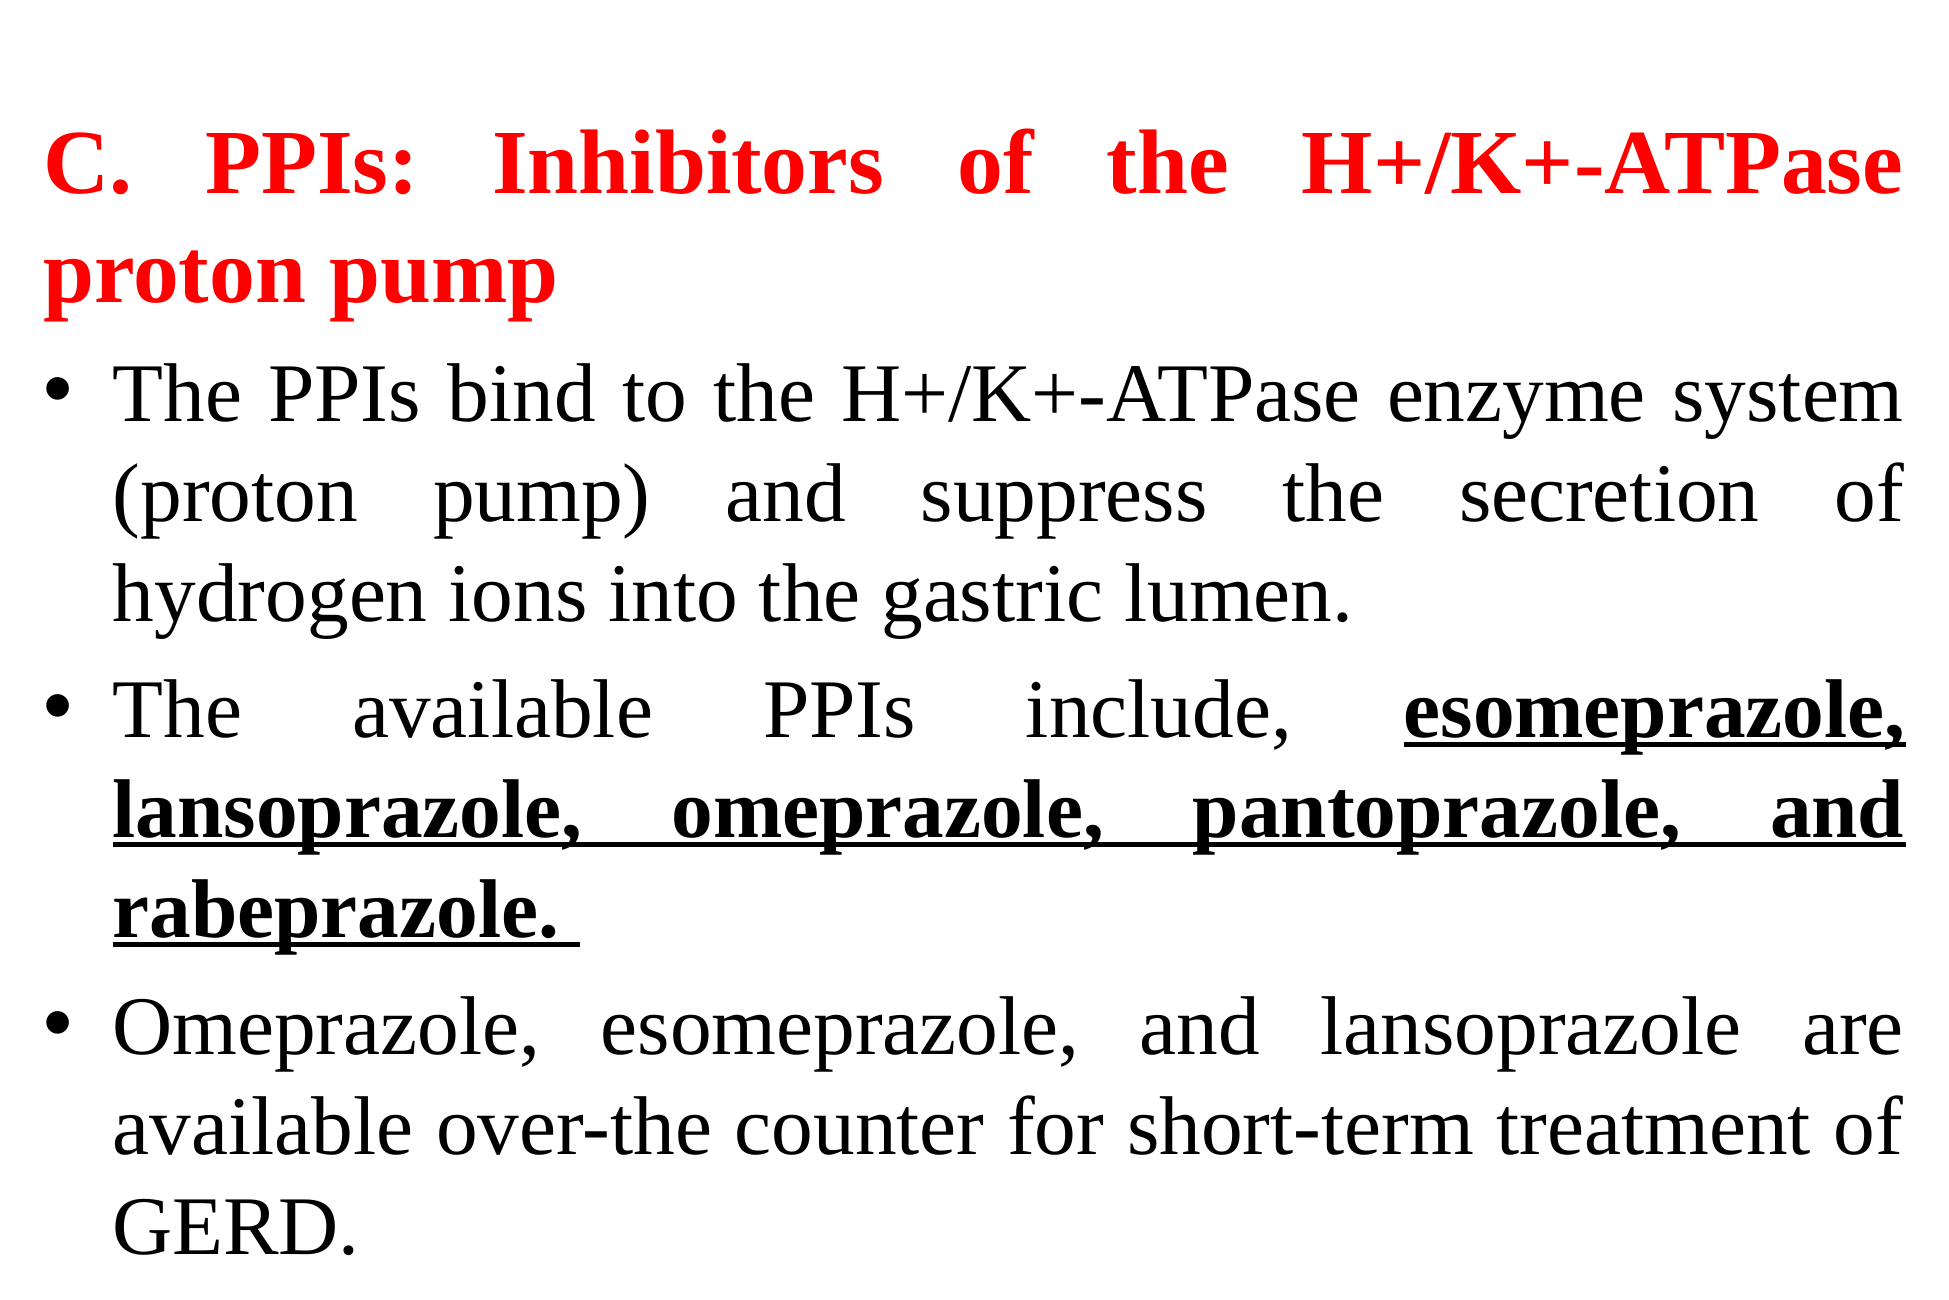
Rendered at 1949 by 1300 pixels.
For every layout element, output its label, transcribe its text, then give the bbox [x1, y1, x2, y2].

list C. PPIs: Inhibitors of the H+/K+-ATPase proton pump The PPIs bind to the H+/K+-ATPase enzyme system (proton pump) and suppress the secretion of hydrogen ions into the gastric lumen. The available PPIs include, esomeprazole, lansoprazole, omeprazole, pantoprazole, and rabeprazole. Omeprazole, esomeprazole, and lansoprazole are available over-the counter for short-term treatment of GERD. [24, 92, 1925, 950]
